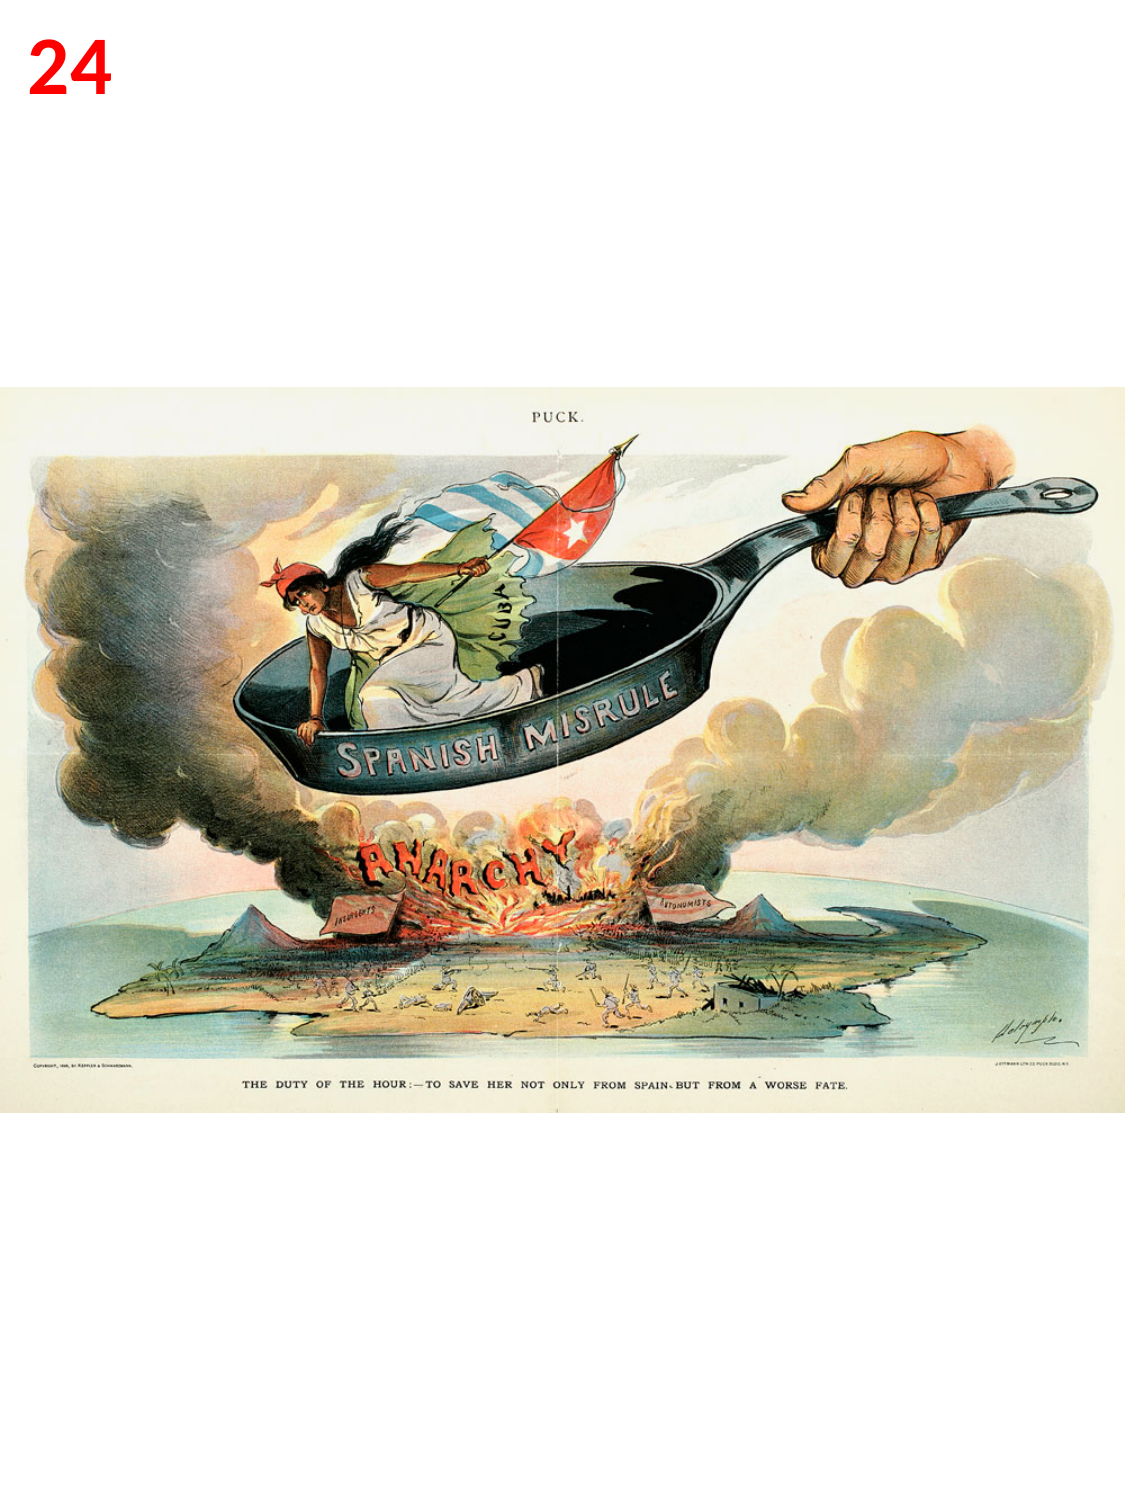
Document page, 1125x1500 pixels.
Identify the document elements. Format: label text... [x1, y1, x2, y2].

text_box 24 [13, 3, 128, 119]
picture [0, 386, 1125, 1113]
